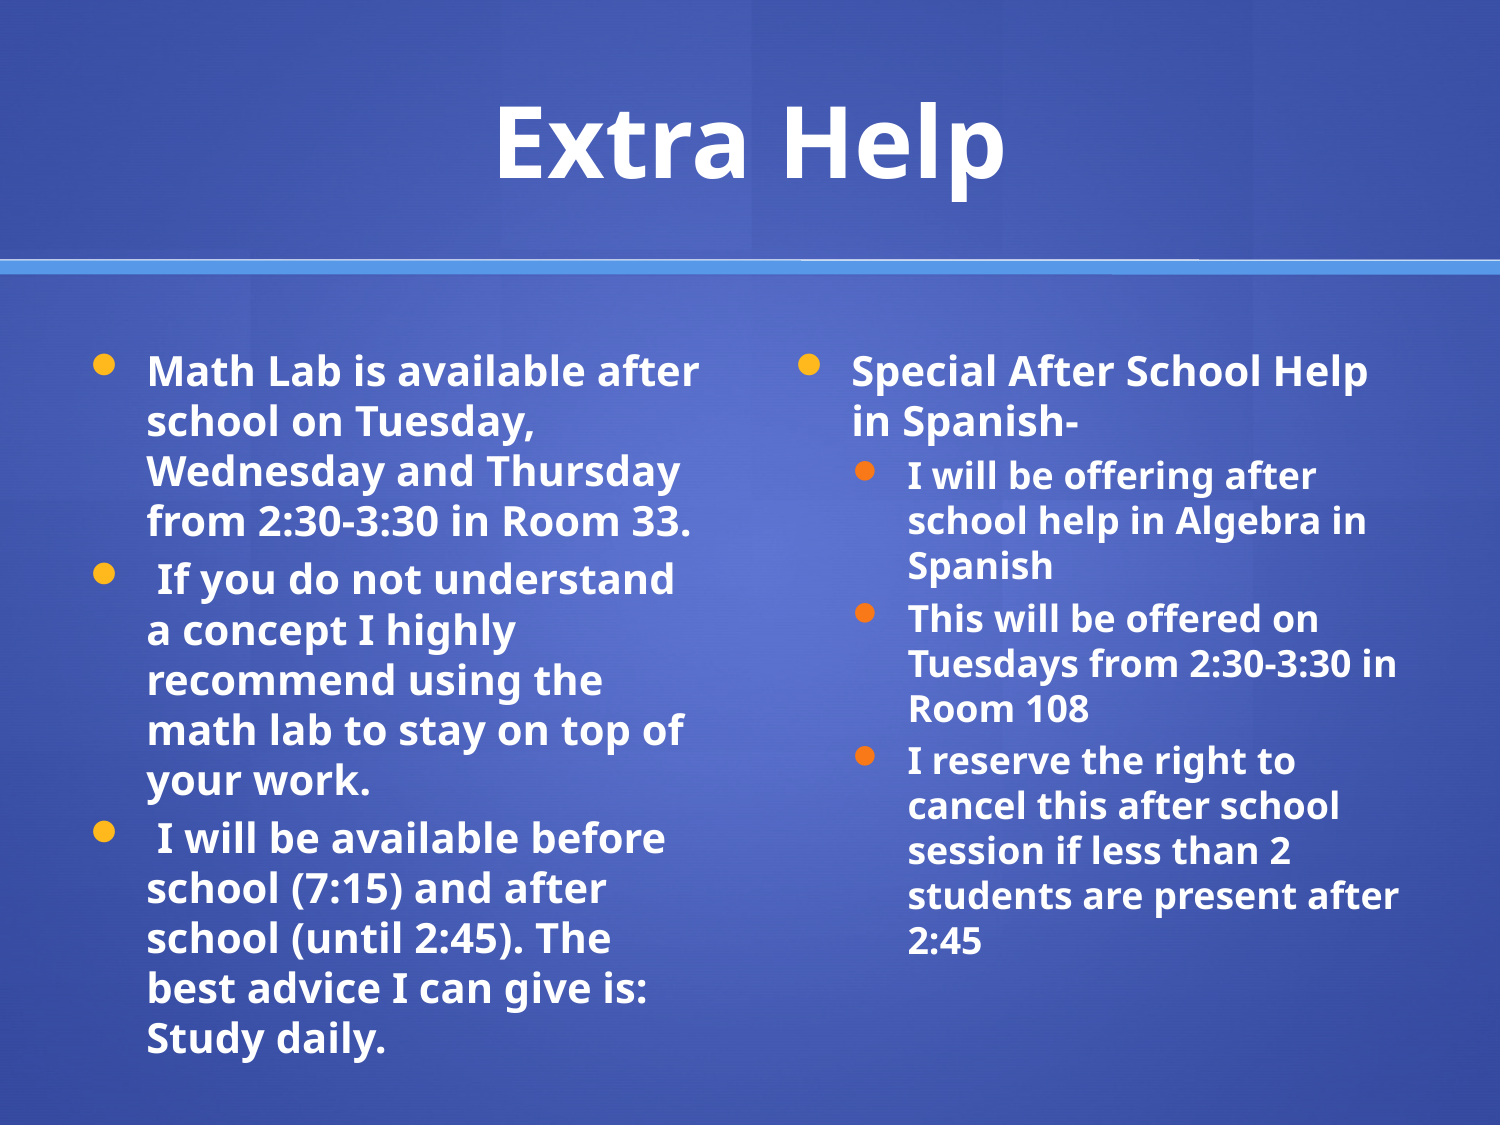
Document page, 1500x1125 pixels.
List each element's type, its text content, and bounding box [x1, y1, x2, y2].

title Extra Help [75, 45, 1425, 233]
list Special After School Help in Spanish- I will be offering after school help in Algebra in Spanish This will be offered on Tuesdays from 2:30-3:30 in Room 108 I reserve the right to cancel this after school session if less than 2 students are present after 2:45 [780, 337, 1425, 991]
list Math Lab is available after school on Tuesday, Wednesday and Thursday from 2:30-3:30 in Room 33. If you do not understand a concept I highly recommend using the math lab to stay on top of your work. I will be available before school (7:15) and after school (until 2:45). The best advice I can give is: Study daily. [75, 337, 720, 991]
